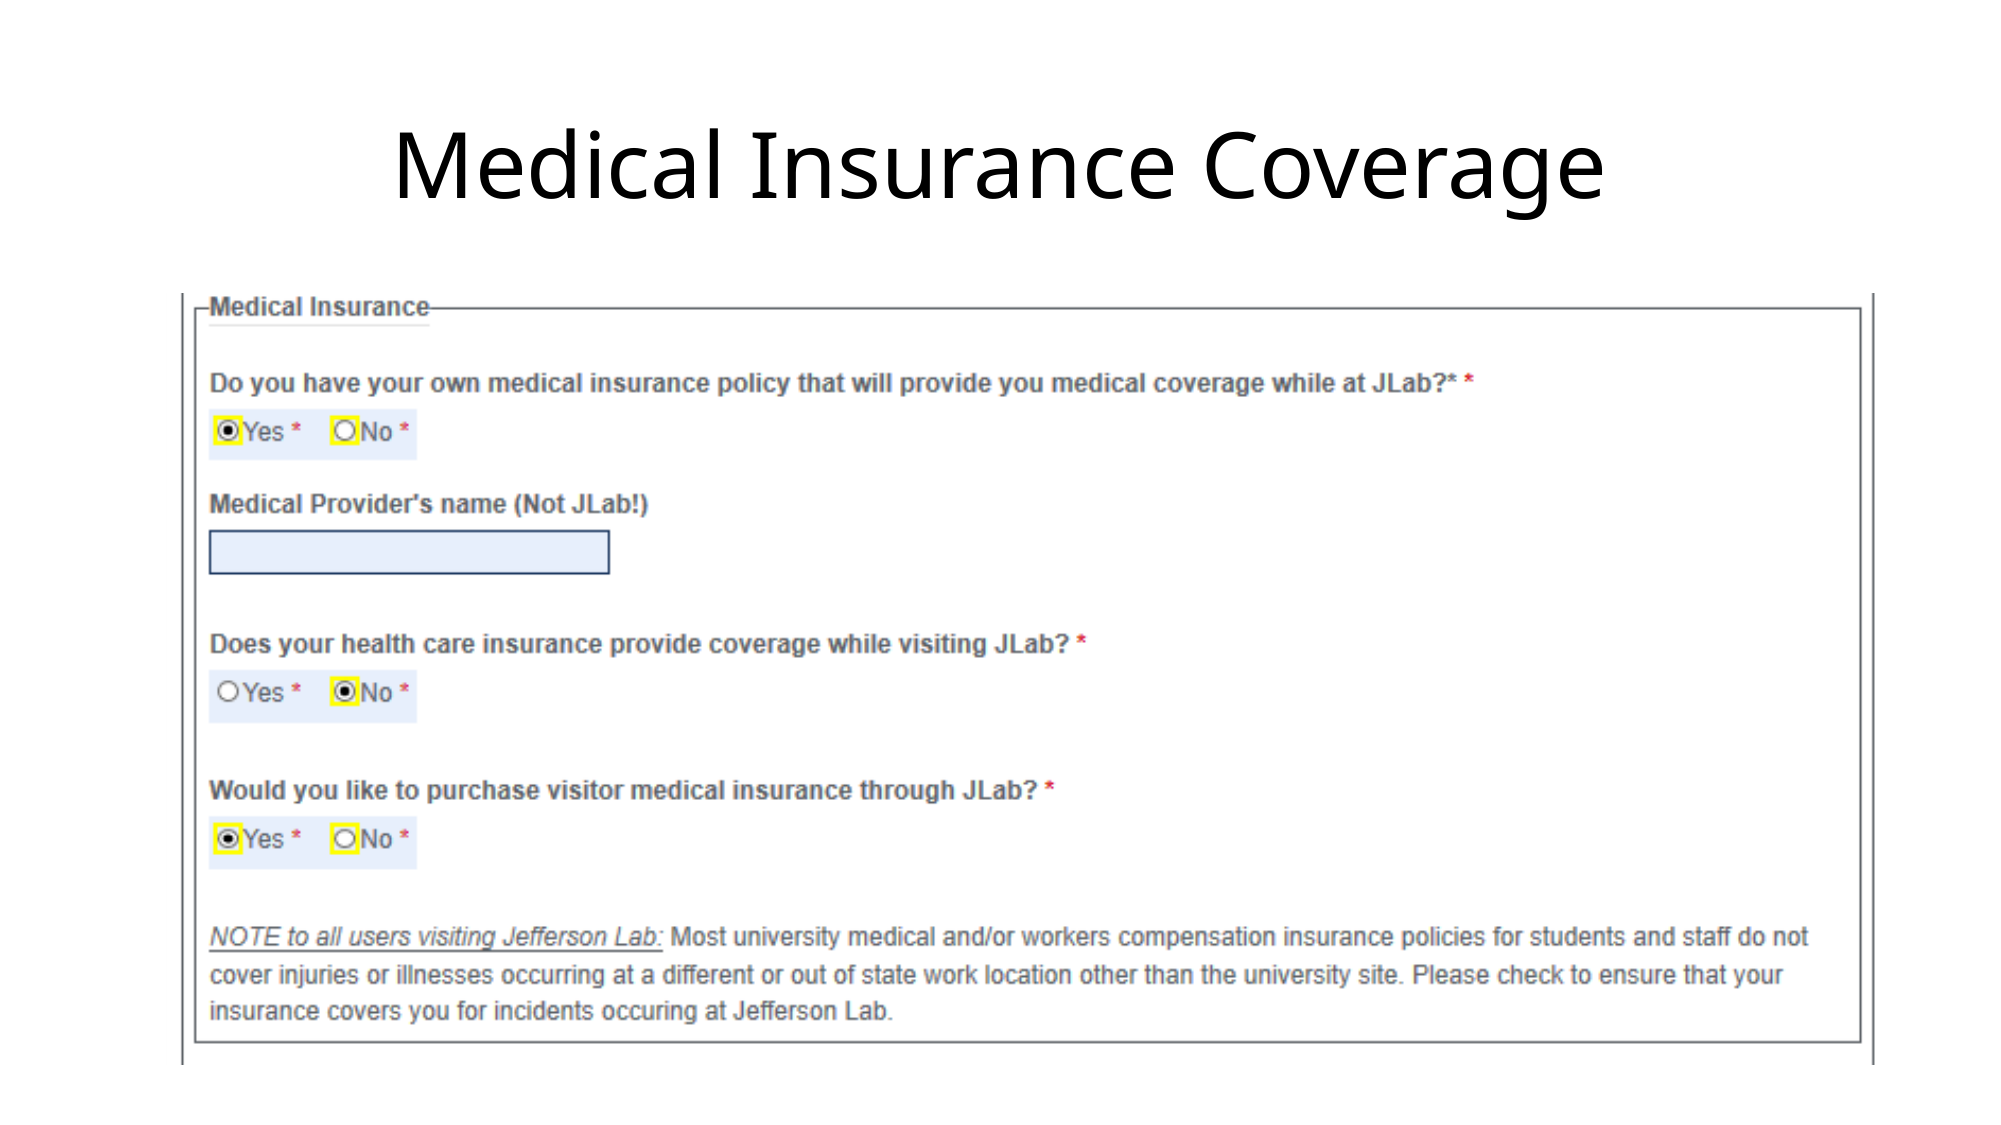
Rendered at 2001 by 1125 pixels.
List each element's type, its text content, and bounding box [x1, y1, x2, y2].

picture [164, 292, 1894, 1065]
title Medical Insurance Coverage [137, 59, 1863, 278]
